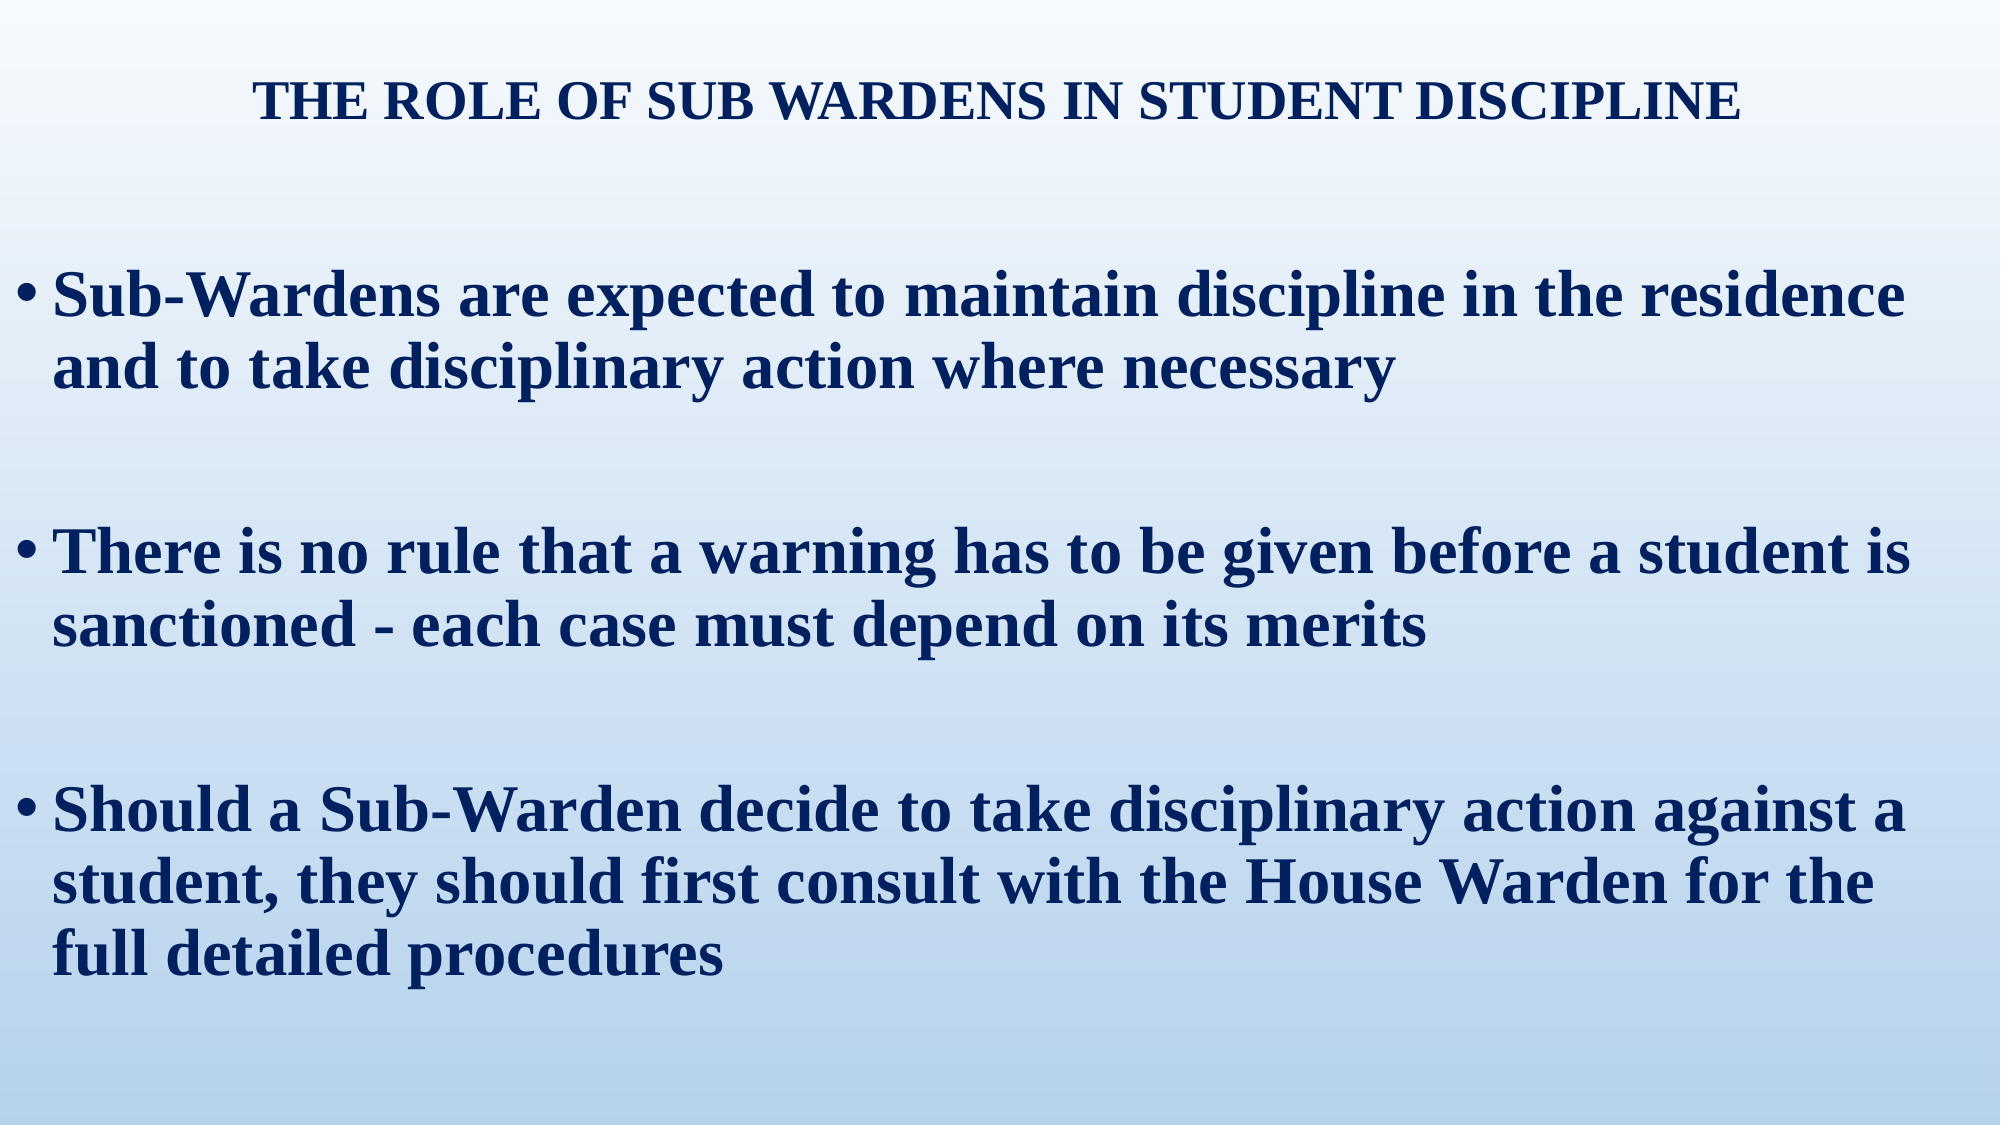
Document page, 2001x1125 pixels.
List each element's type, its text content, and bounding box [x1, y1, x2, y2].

title THE ROLE OF SUB WARDENS IN STUDENT DISCIPLINE [0, 0, 1998, 204]
list Sub-Wardens are expected to maintain discipline in the residence and to take disciplinary action where necessary There is no rule that a warning has to be given before a student is sanctioned - each case must depend on its merits Should a Sub-Warden decide to take disciplinary action against a student, they should first consult with the House Warden for the full detailed procedures [0, 251, 2000, 1125]
